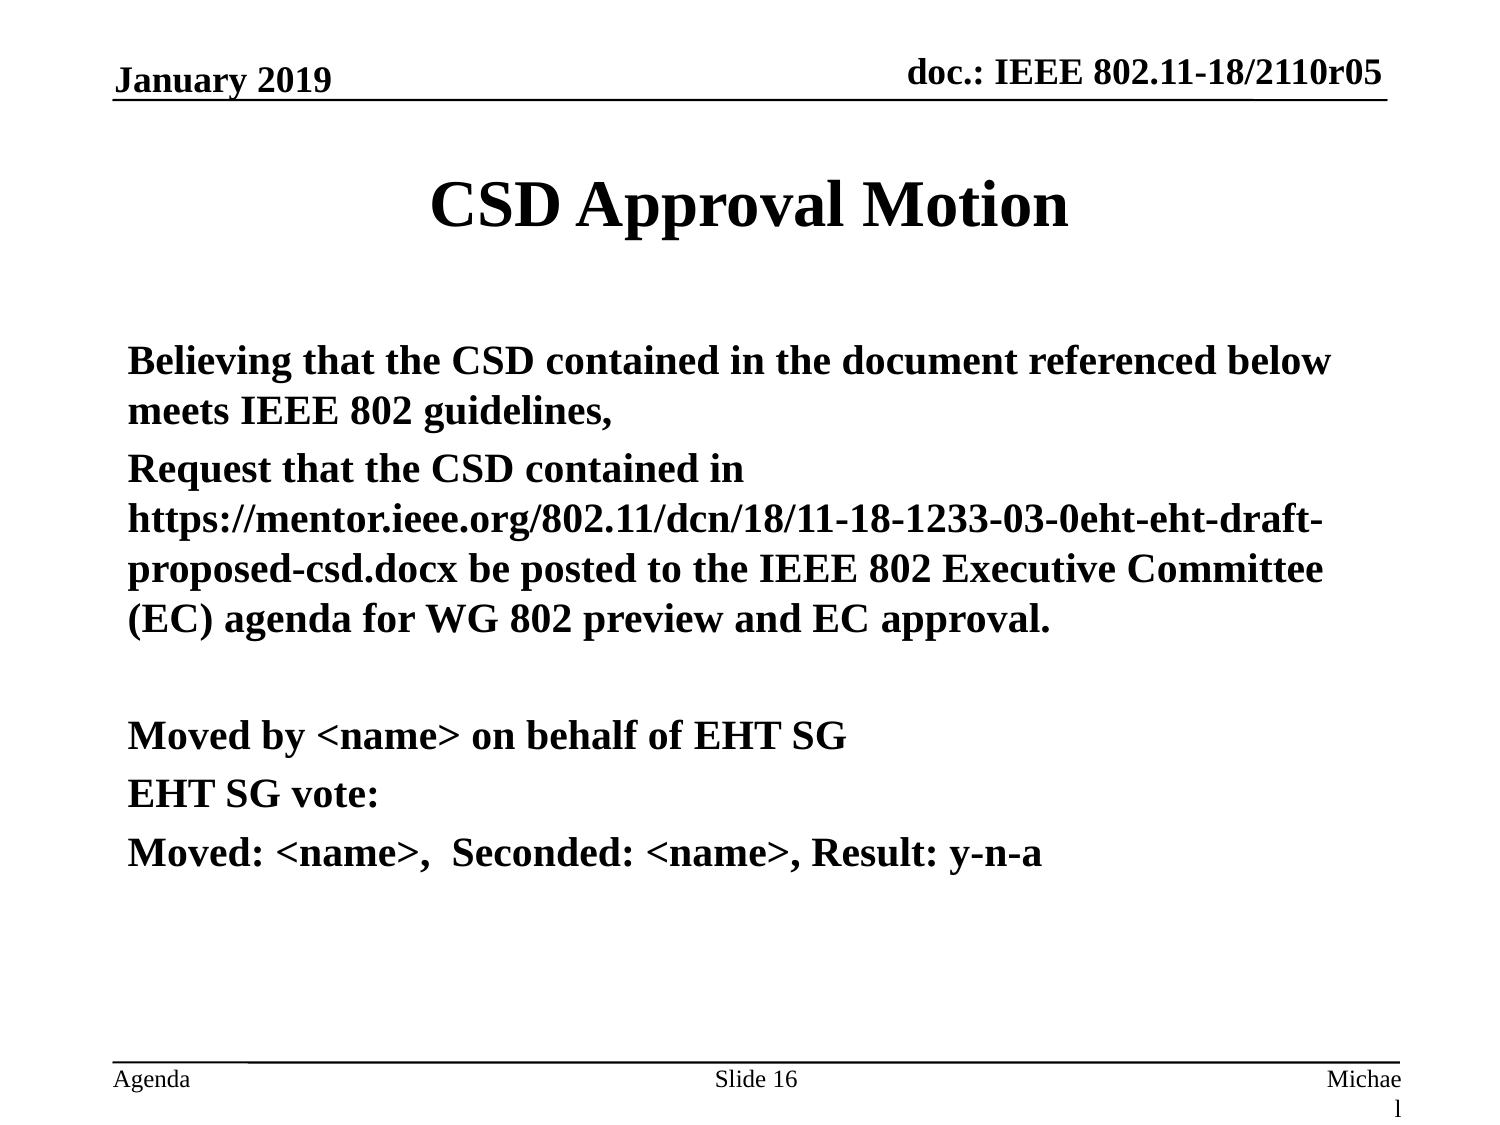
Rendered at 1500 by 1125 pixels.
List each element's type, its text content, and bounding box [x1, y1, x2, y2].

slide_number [114, 54, 335, 101]
footer Michael Montemurro, BlackBerry [1324, 1061, 1402, 1093]
slide_number Slide 16 [712, 1061, 800, 1093]
list Believing that the CSD contained in the document referenced below meets IEEE 802 guidelines, Request that the CSD contained in https://mentor.ieee.org/802.11/dcn/18/11-18-1233-03-0eht-eht-draft-proposed-csd.docx be posted to the IEEE 802 Executive Committee (EC) agenda for WG 802 preview and EC approval. Moved by <name> on behalf of EHT SG EHT SG vote: Moved: <name>, Seconded: <name>, Result: y-n-a [112, 324, 1388, 1000]
title CSD Approval Motion [112, 112, 1388, 288]
